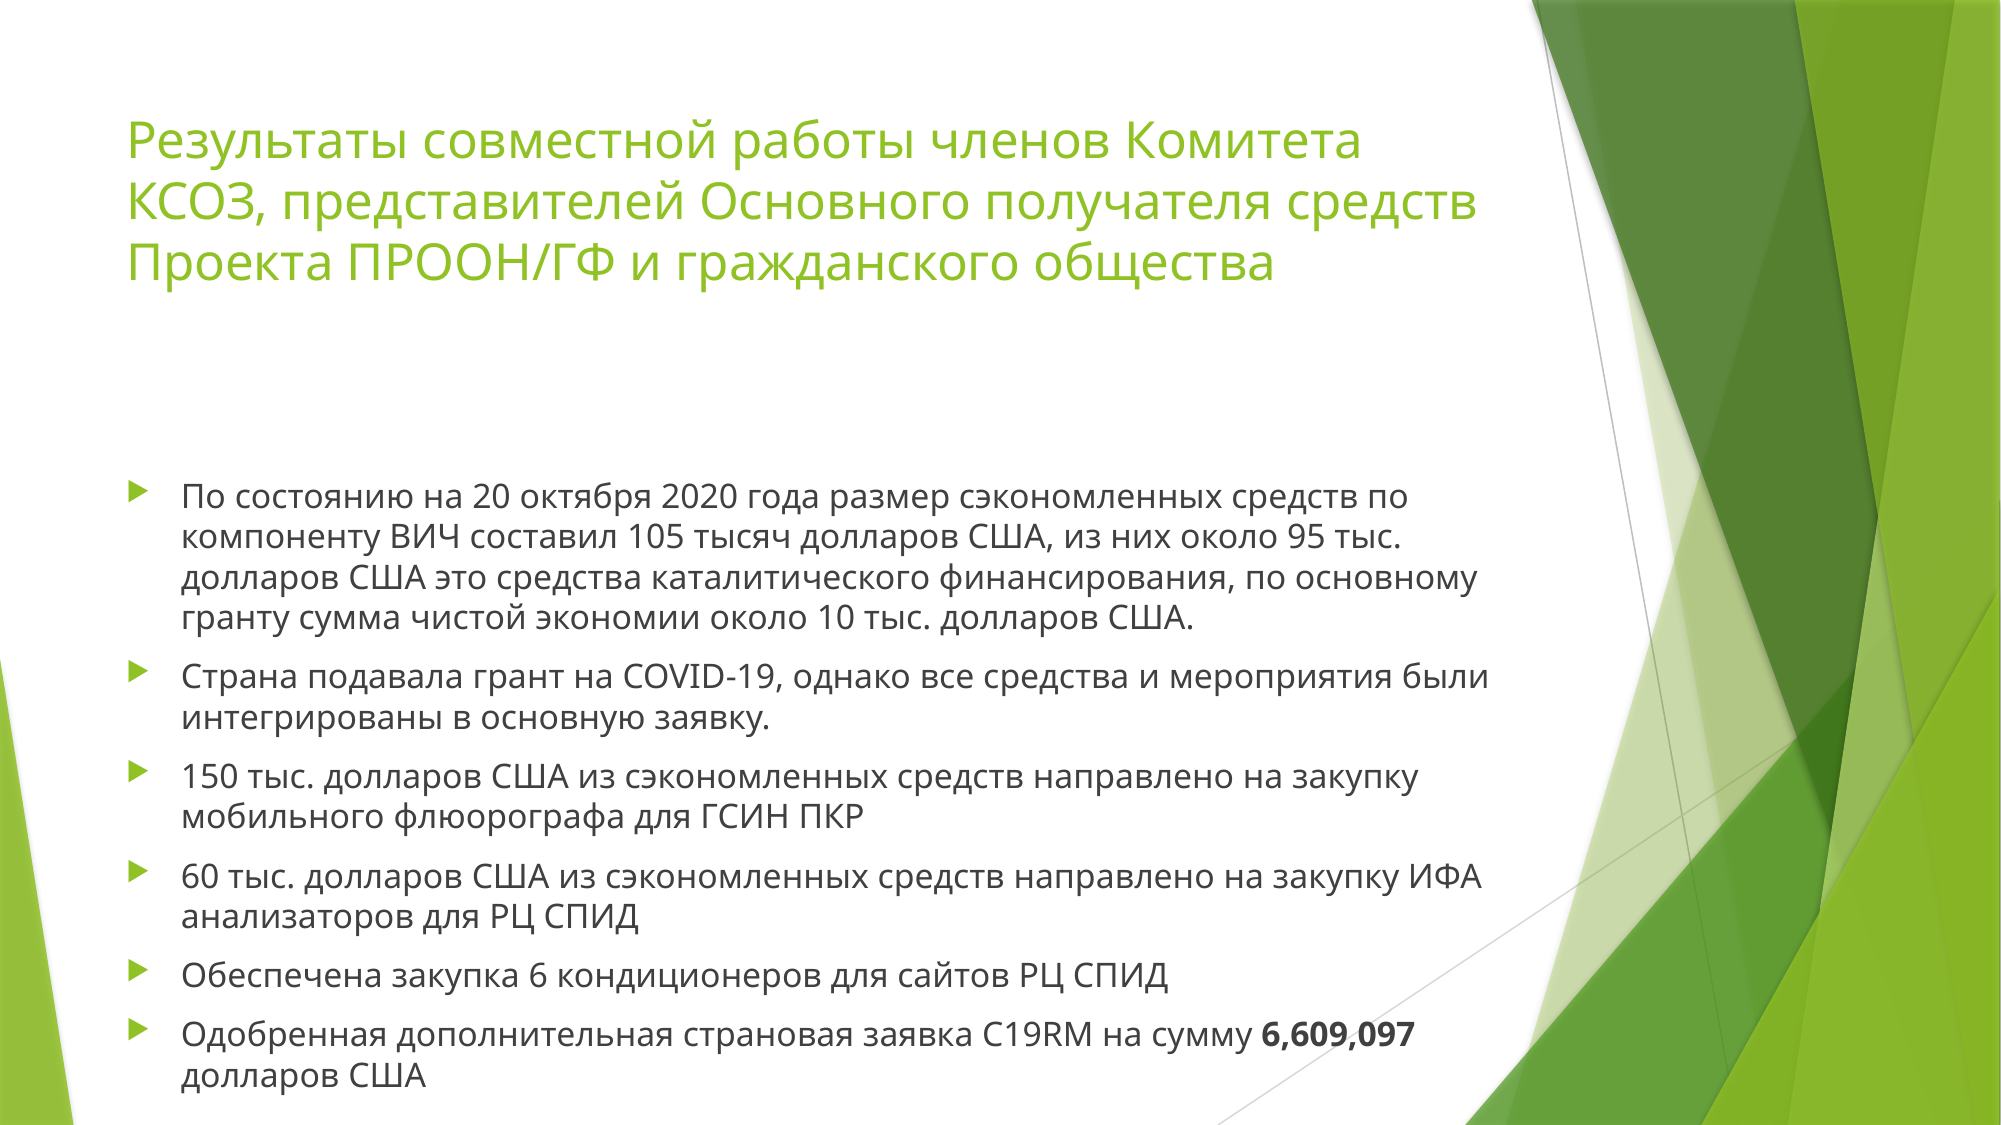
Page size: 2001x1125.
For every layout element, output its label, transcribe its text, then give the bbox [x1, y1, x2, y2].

list По состоянию на 20 октября 2020 года размер сэкономленных средств по компоненту ВИЧ составил 105 тысяч долларов США, из них около 95 тыс. долларов США это средства каталитического финансирования, по основному гранту сумма чистой экономии около 10 тыс. долларов США. Страна подавала грант на COVID-19, однако все средства и мероприятия были интегрированы в основную заявку. 150 тыс. долларов США из сэкономленных средств направлено на закупку мобильного флюорографа для ГСИН ПКР 60 тыс. долларов США из сэкономленных средств направлено на закупку ИФА анализаторов для РЦ СПИД Обеспечена закупка 6 кондиционеров для сайтов РЦ СПИД Одобренная дополнительная страновая заявка C19RM на сумму 6,609,097 долларов США [111, 467, 1522, 1103]
title Результаты совместной работы членов Комитета КСОЗ, представителей Основного получателя средств Проекта ПРООН/ГФ и гражданского общества [111, 99, 1522, 317]
